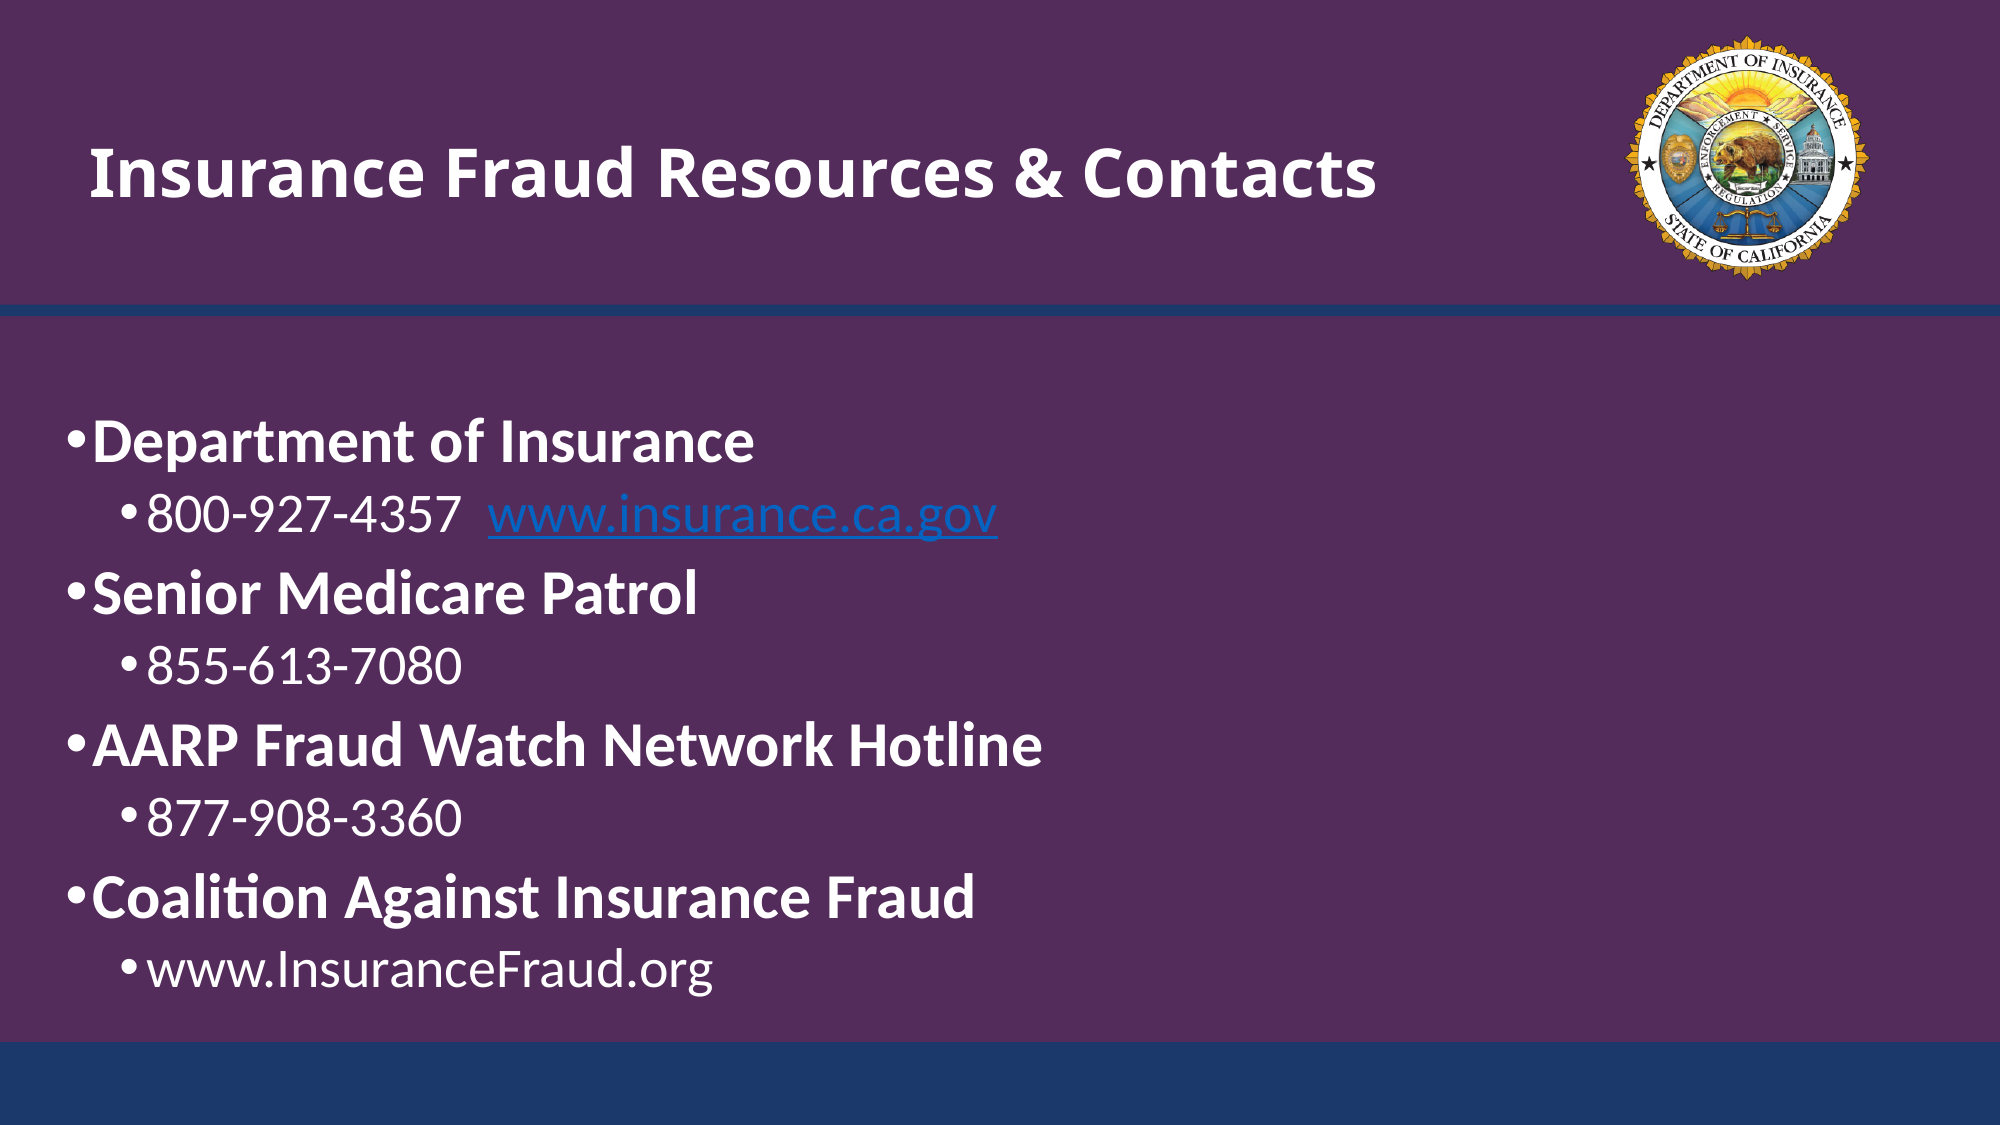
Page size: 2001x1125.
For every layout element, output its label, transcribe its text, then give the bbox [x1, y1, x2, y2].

picture [1617, 22, 1879, 294]
text_box Insurance Fraud Resources & Contacts [74, 84, 1594, 221]
text_box Department of Insurance 800-927-4357 www.insurance.ca.gov Senior Medicare Patrol 855-613-7080 AARP Fraud Watch Network Hotline 877-908-3360 Coalition Against Insurance Fraud www.InsuranceFraud.org [50, 400, 1950, 1010]
text_box [0, 0, 2000, 304]
text_box [0, 1041, 2000, 1125]
text_box [0, 304, 2000, 317]
